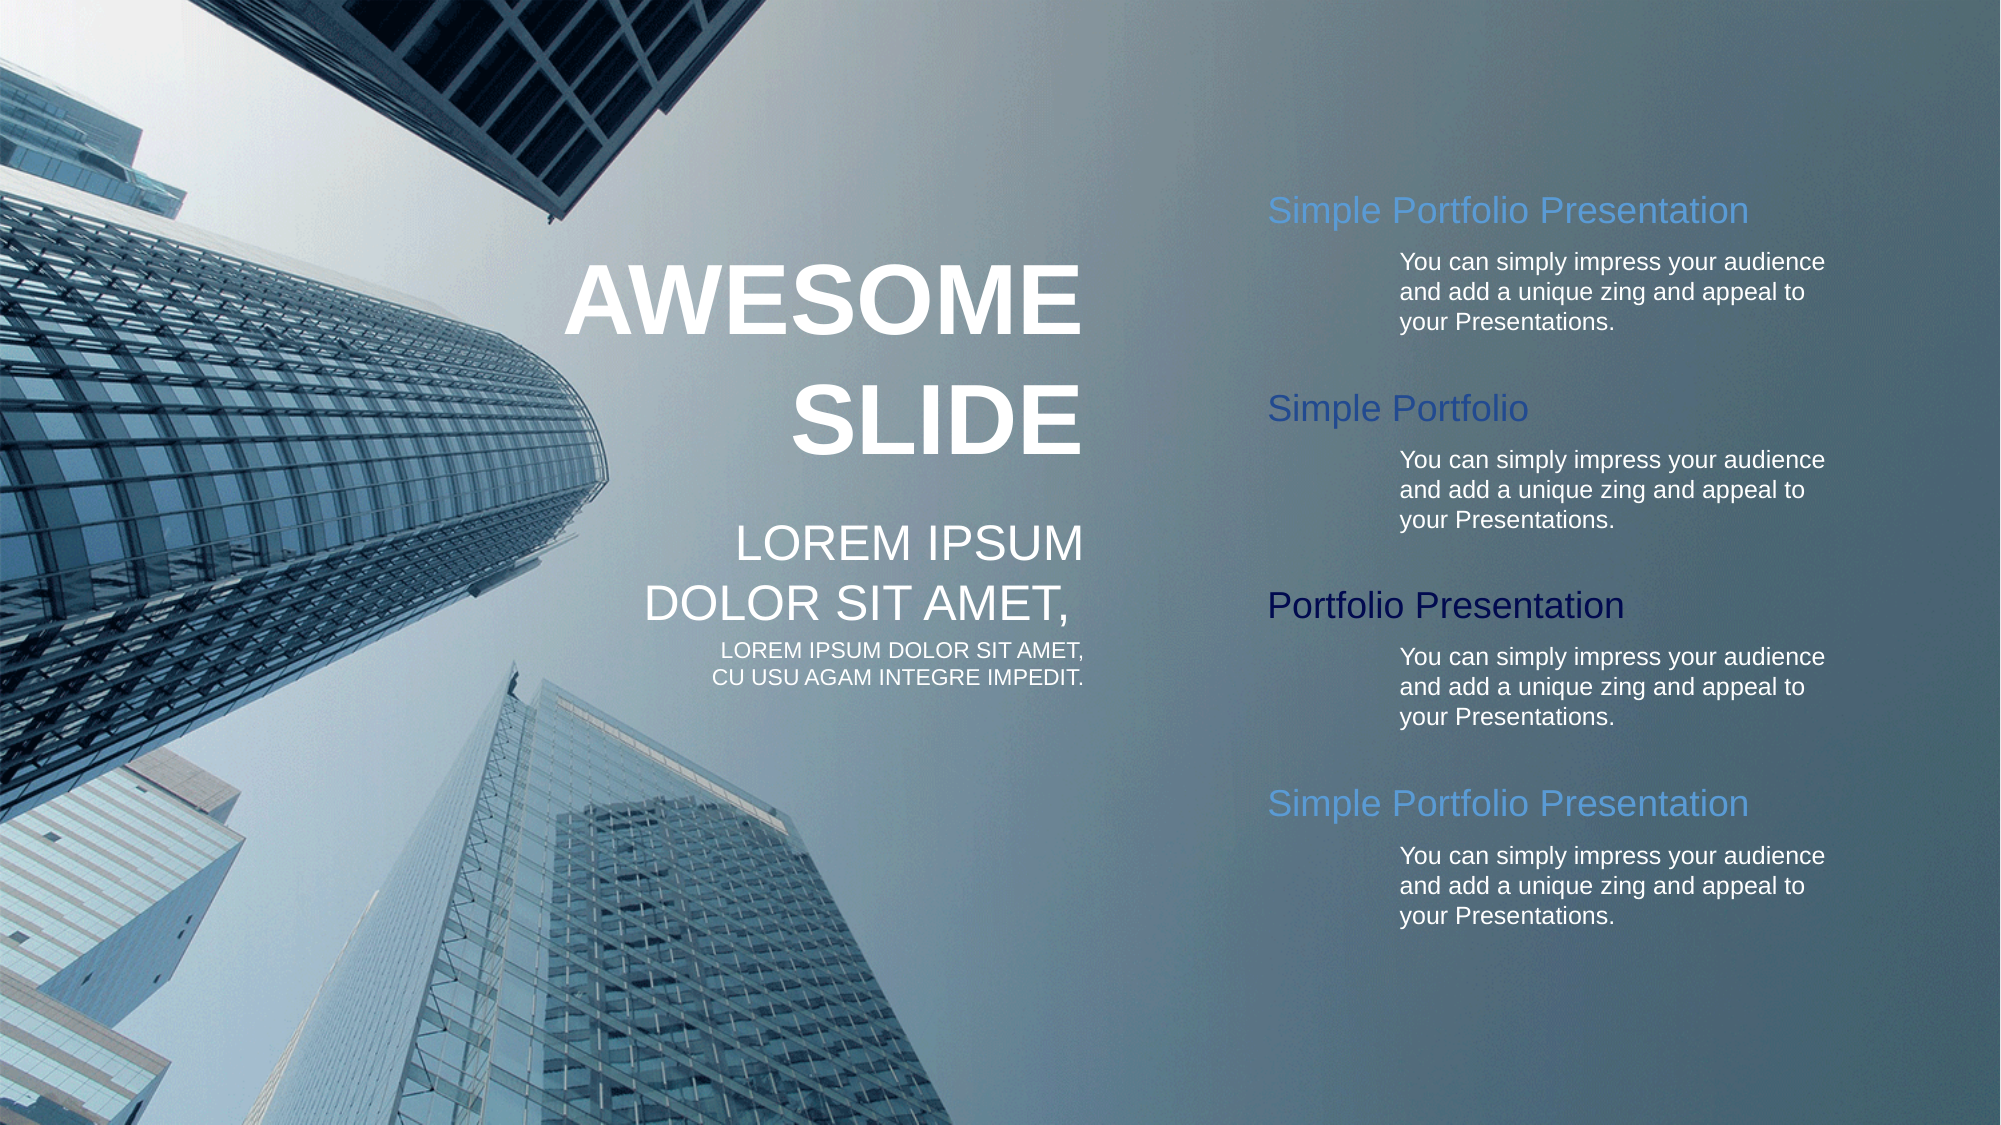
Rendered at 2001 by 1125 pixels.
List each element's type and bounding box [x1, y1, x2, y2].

picture [0, 0, 2001, 1125]
text_box [514, 225, 1100, 698]
text_box [1252, 186, 1865, 939]
